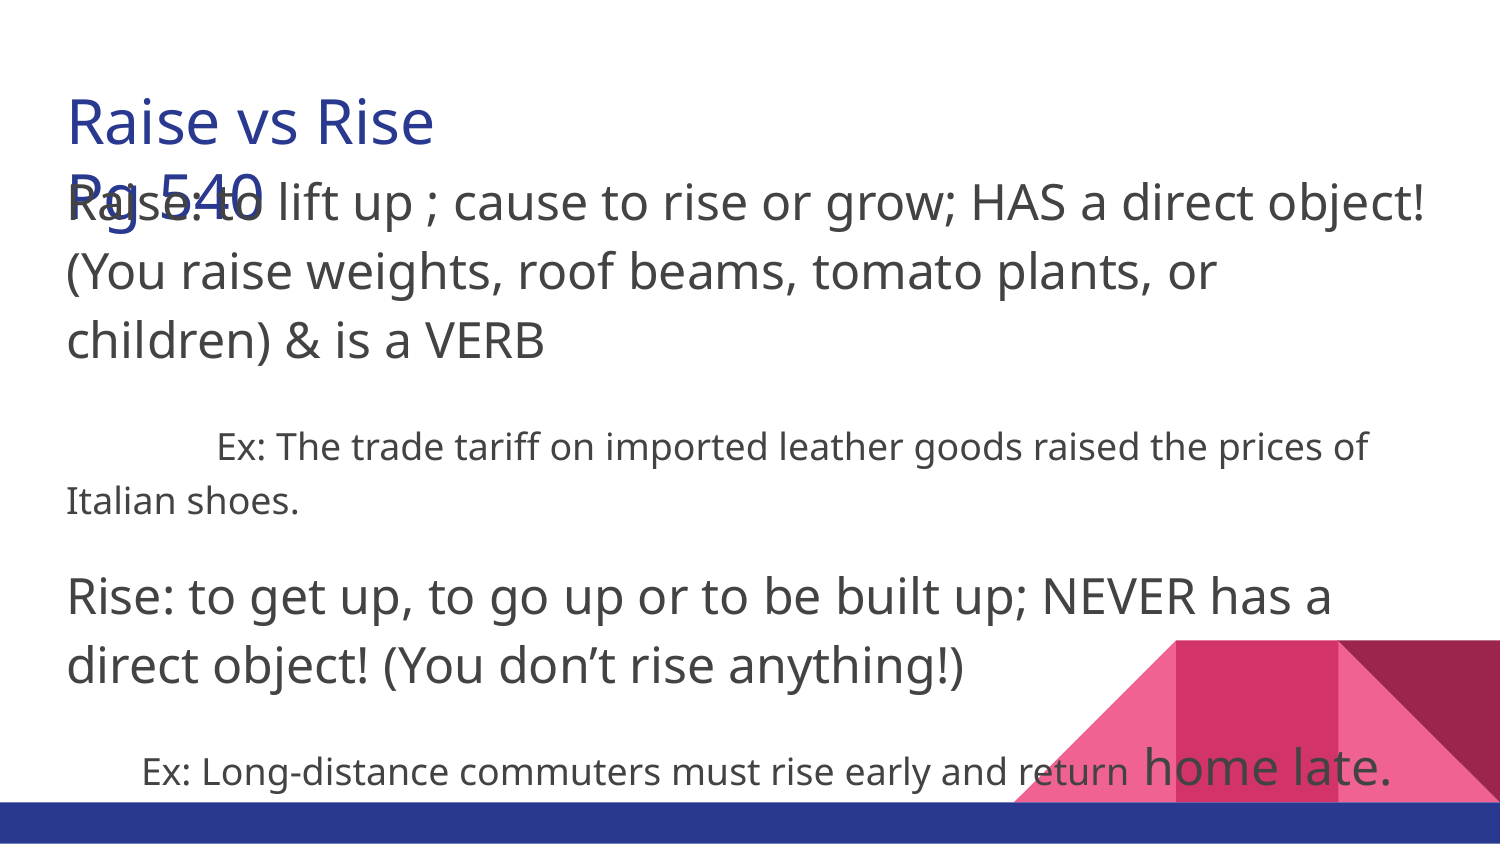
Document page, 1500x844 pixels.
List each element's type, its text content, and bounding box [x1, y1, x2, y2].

title Raise vs Rise Pg 540 [51, 67, 1449, 146]
list Raise: to lift up ; cause to rise or grow; HAS a direct object! (You raise weights, roof beams, tomato plants, or children) & is a VERB Ex: The trade tariff on imported leather goods raised the prices of Italian shoes. Rise: to get up, to go up or to be built up; NEVER has a direct object! (You don’t rise anything!) Ex: Long-distance commuters must rise early and return home late. [51, 146, 1449, 823]
